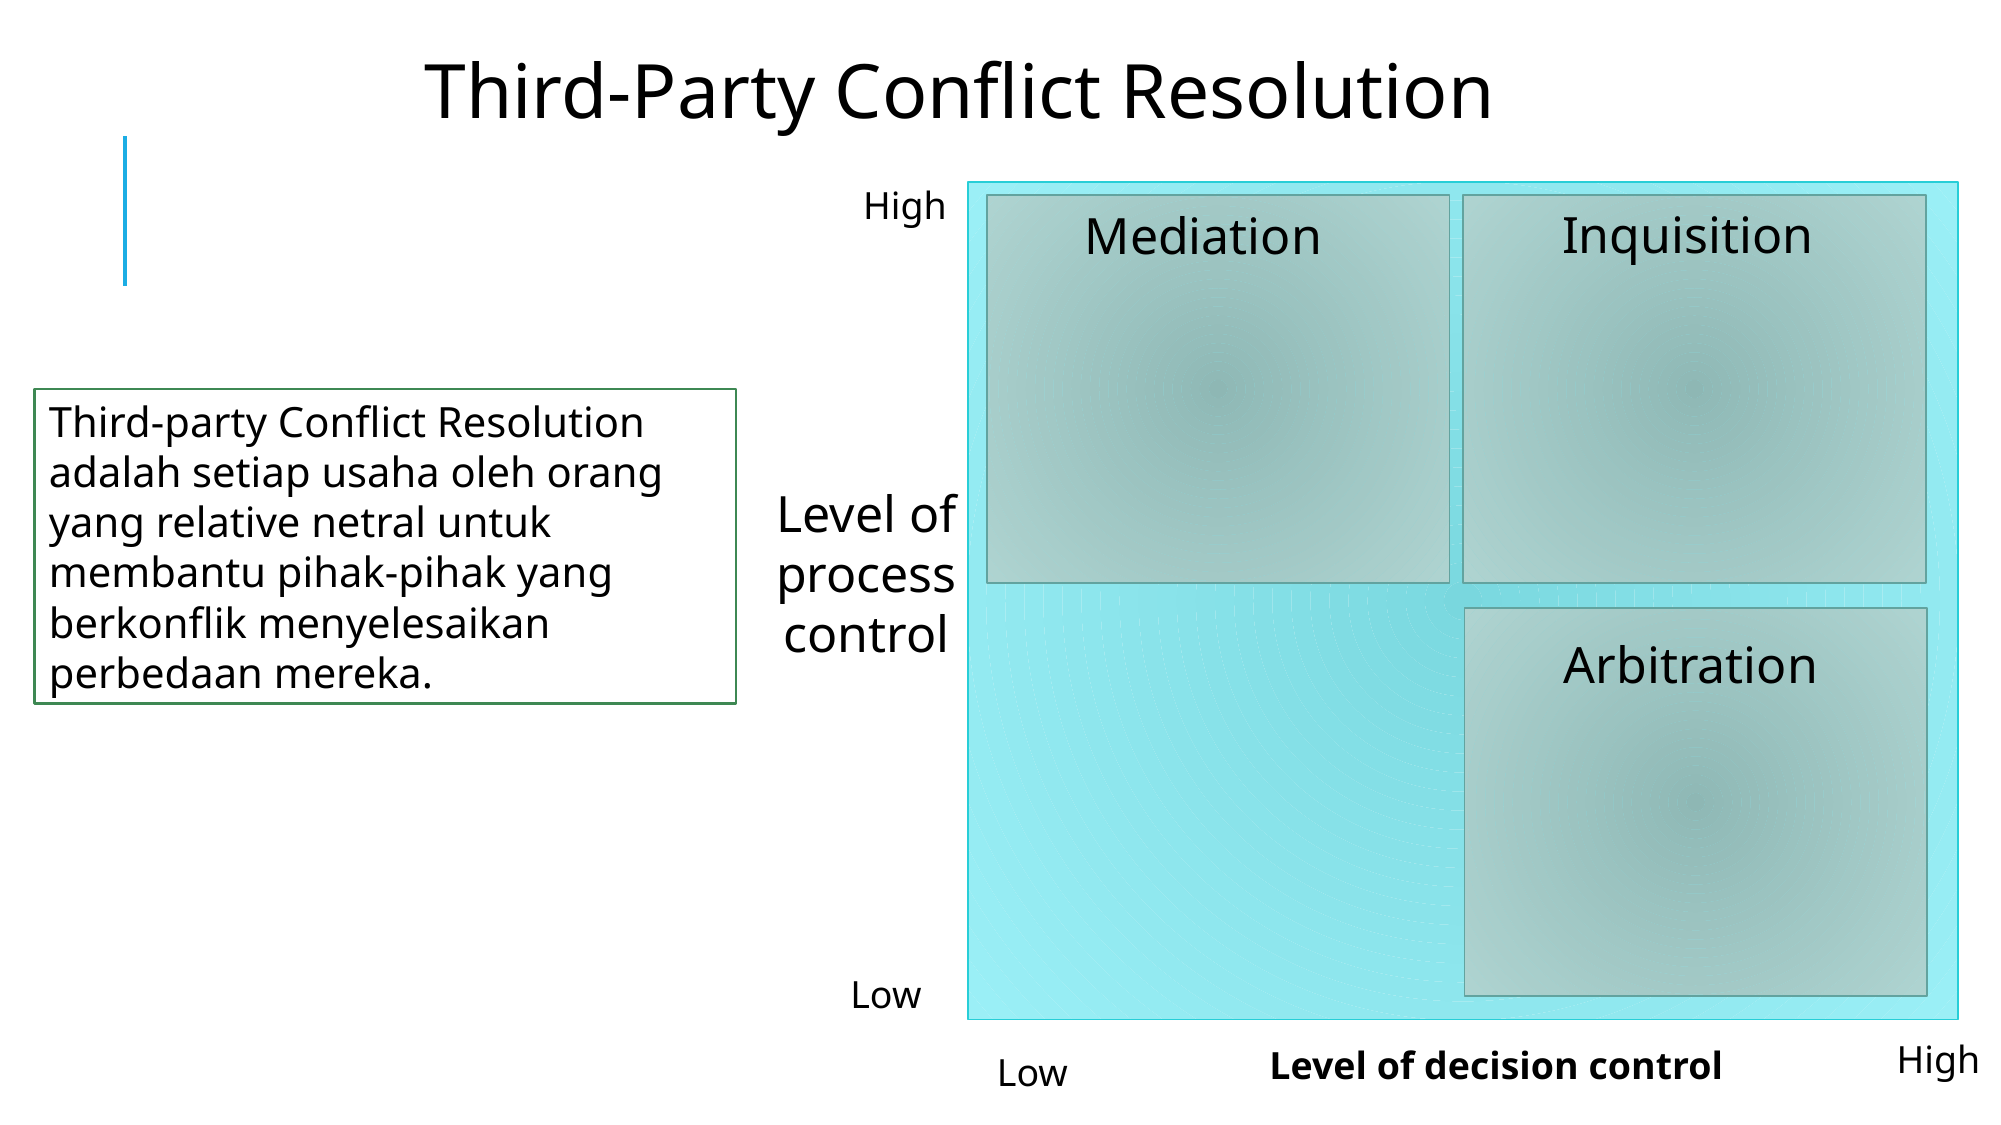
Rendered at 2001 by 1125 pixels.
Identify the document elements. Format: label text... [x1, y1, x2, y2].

text_box Low [794, 963, 978, 1024]
text_box Third-Party Conflict Resolution [408, 36, 1512, 141]
text_box [1462, 194, 1927, 584]
text_box [1464, 607, 1928, 997]
text_box Level of decision control [1110, 1035, 1883, 1095]
text_box Third-party Conflict Resolution adalah setiap usaha oleh orang yang relative netral untuk membantu pihak-pihak yang berkonflik menyelesaikan perbedaan mereka. [33, 388, 737, 705]
text_box [967, 181, 1959, 1020]
text_box High [848, 174, 1087, 235]
text_box Mediation [977, 197, 1440, 272]
text_box Low [982, 1041, 1190, 1101]
text_box High [1881, 1028, 2000, 1089]
text_box Inquisition [1497, 196, 1893, 271]
text_box [986, 194, 1450, 584]
text_box Arbitration [1470, 625, 1922, 701]
text_box Level of process control [737, 474, 998, 670]
